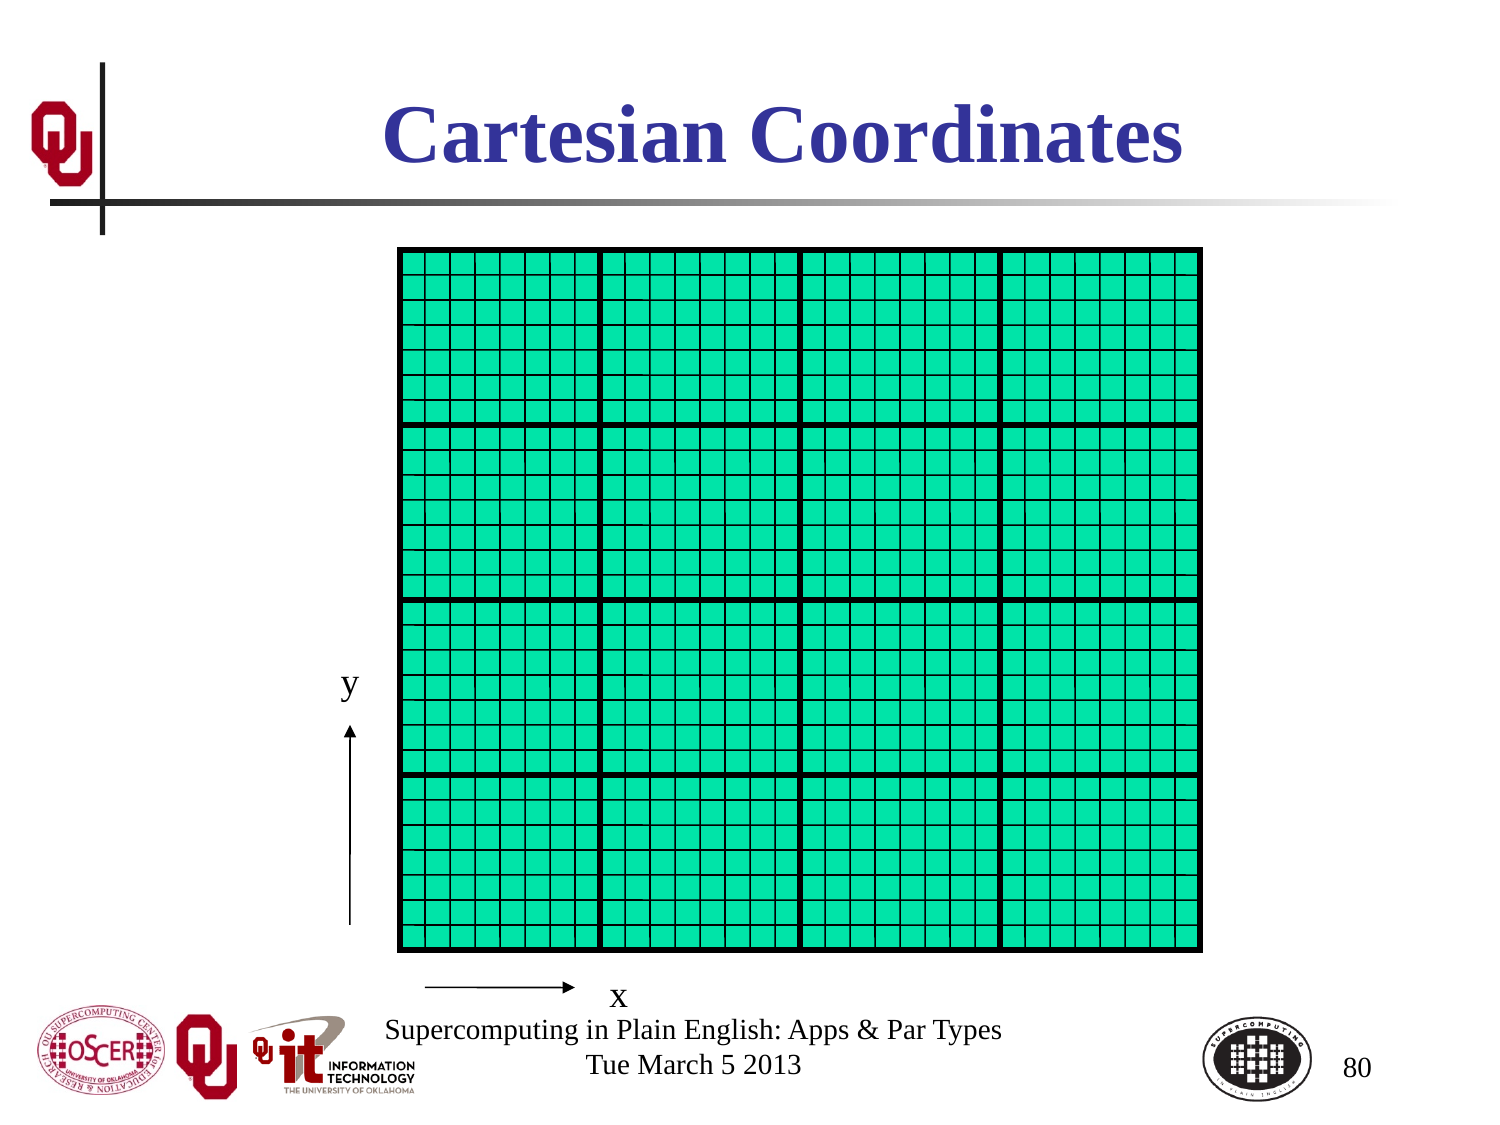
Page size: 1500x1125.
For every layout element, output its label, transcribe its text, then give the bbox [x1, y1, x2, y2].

text_box [800, 774, 999, 950]
text_box x [587, 962, 650, 1012]
text_box [800, 600, 999, 774]
footer Supercomputing in Plain English: Apps & Par Types Tue March 5 2013 [237, 1012, 1151, 1088]
text_box [999, 425, 1200, 600]
text_box [399, 600, 600, 774]
slide_number 80 [1174, 1015, 1388, 1091]
text_box [399, 774, 600, 950]
title Cartesian Coordinates [124, 74, 1442, 187]
text_box [999, 249, 1200, 425]
text_box [800, 425, 999, 600]
text_box [800, 249, 999, 425]
text_box y [312, 649, 388, 710]
picture [1200, 1091, 1314, 1104]
picture [37, 1005, 165, 1095]
text_box [343, 724, 357, 925]
text_box [999, 774, 1200, 950]
text_box [600, 425, 800, 600]
text_box [600, 600, 800, 774]
picture [174, 1005, 425, 1104]
picture [29, 99, 94, 189]
text_box [424, 981, 575, 994]
text_box [399, 249, 600, 425]
text_box [999, 600, 1200, 774]
text_box [399, 425, 600, 600]
text_box [600, 774, 800, 950]
text_box [600, 249, 800, 425]
